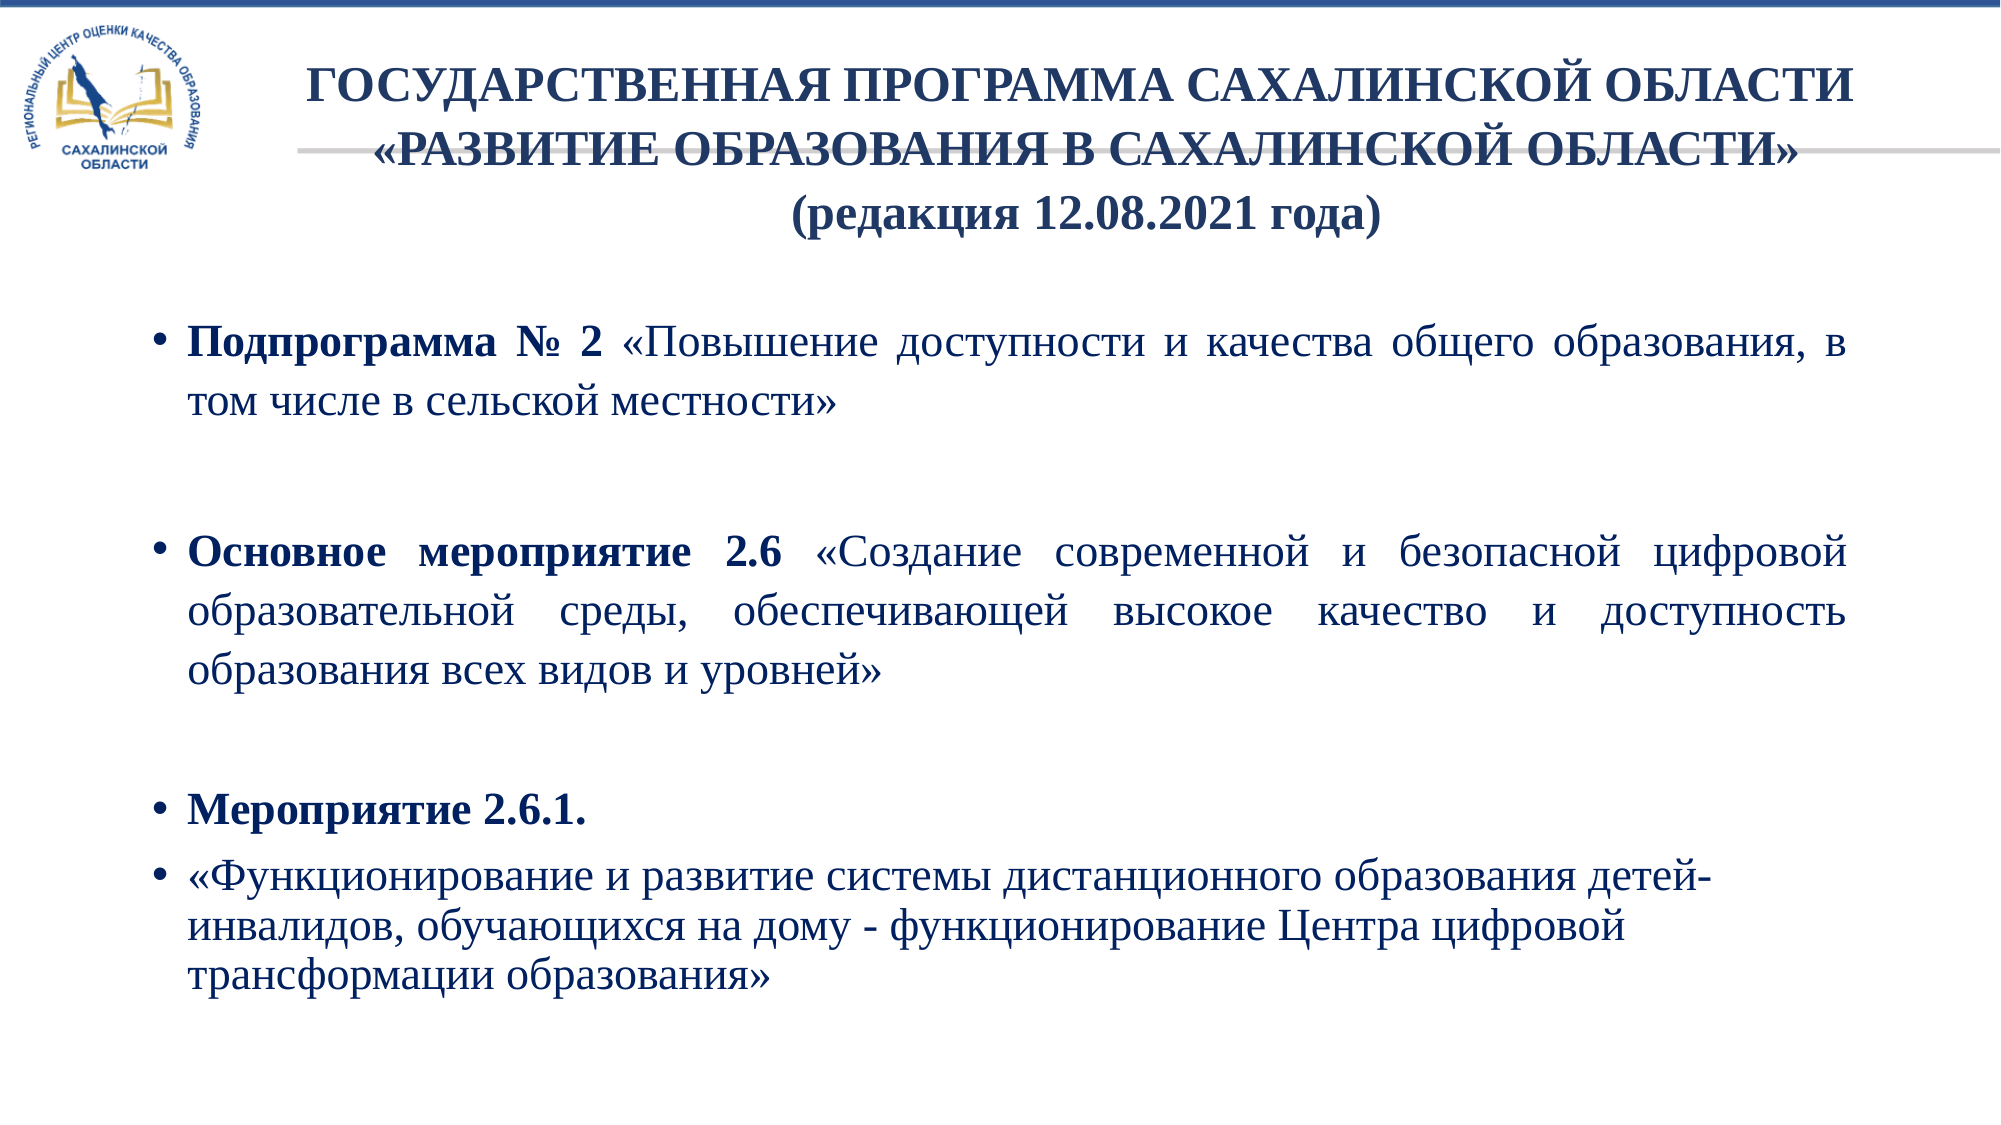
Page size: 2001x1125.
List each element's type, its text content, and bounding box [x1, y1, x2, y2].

list Подпрограмма № 2 «Повышение доступности и качества общего образования, в том числе в сельской местности» Основное мероприятие 2.6 «Создание современной и безопасной цифровой образовательной среды, обеспечивающей высокое качество и доступность образования всех видов и уровней» Мероприятие 2.6.1. «Функционирование и развитие системы дистанционного образования детей-инвалидов, обучающихся на дому - функционирование Центра цифровой трансформации образования» [137, 299, 1863, 1014]
picture [0, 0, 2001, 1125]
title ГОСУДАРСТВЕННАЯ ПРОГРАММА САХАЛИНСКОЙ ОБЛАСТИ «РАЗВИТИЕ ОБРАЗОВАНИЯ В САХАЛИНСКОЙ ОБЛАСТИ» (редакция 12.08.2021 года) [210, 47, 1965, 300]
